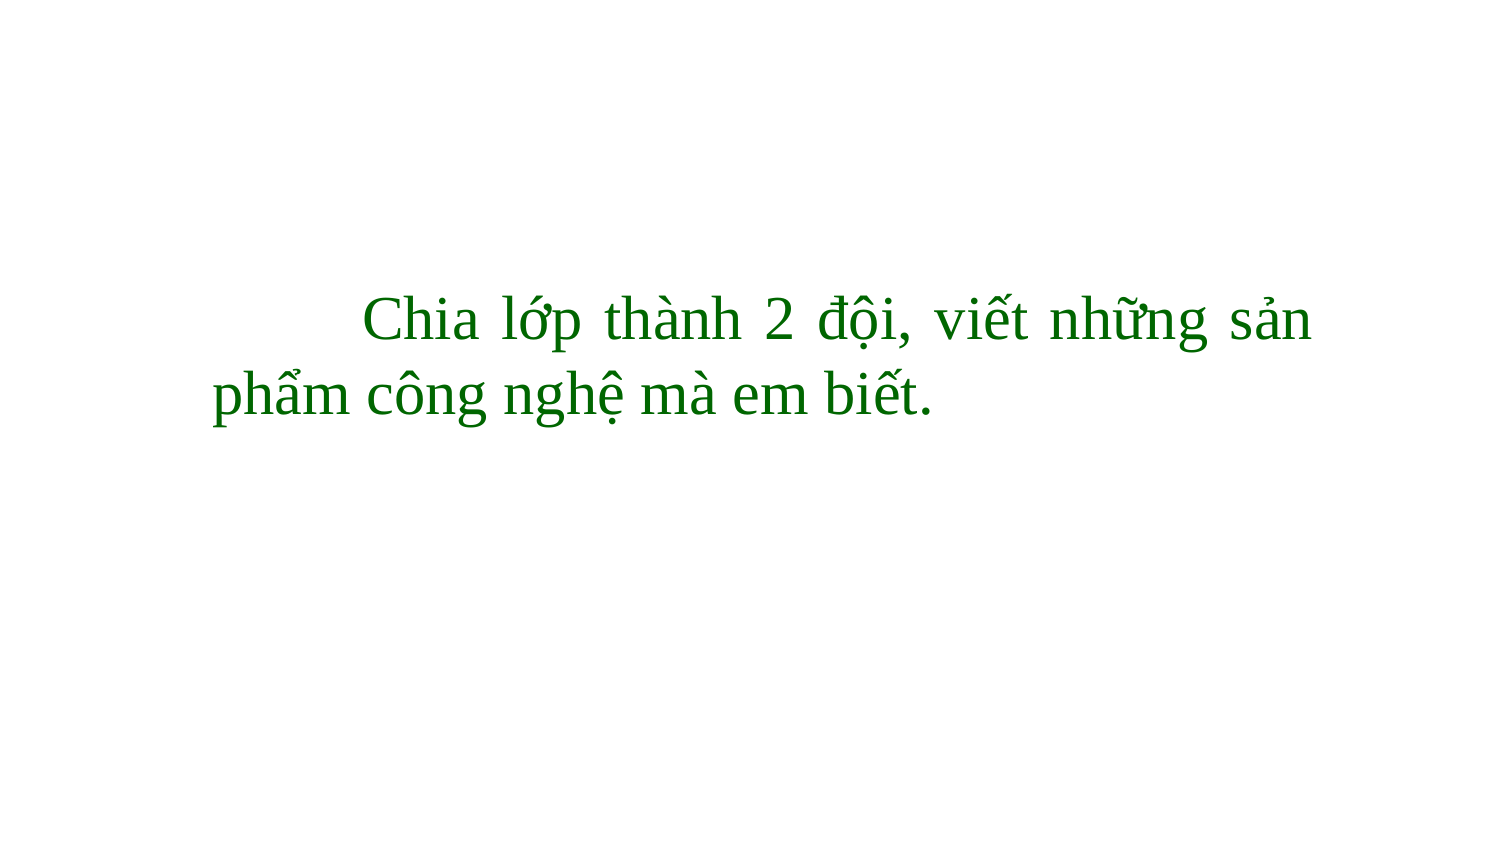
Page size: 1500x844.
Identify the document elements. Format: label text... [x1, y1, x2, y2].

text_box Chia lớp thành 2 đội, viết những sản phẩm công nghệ mà em biết. [197, 270, 1329, 435]
